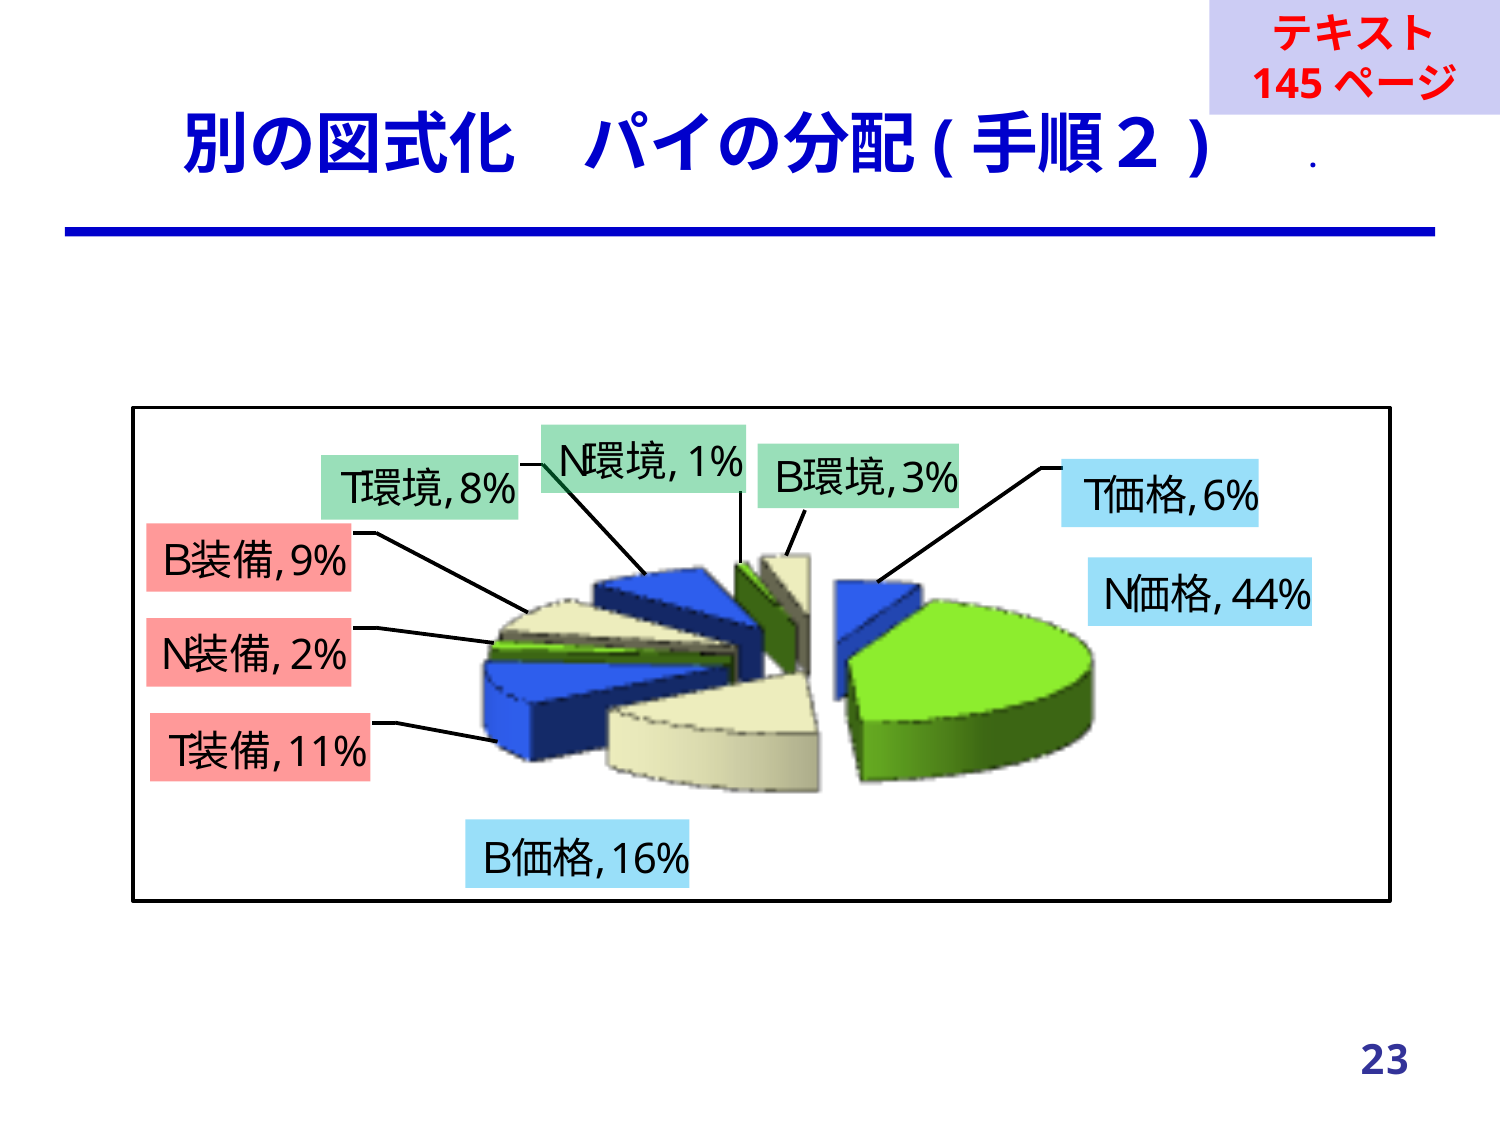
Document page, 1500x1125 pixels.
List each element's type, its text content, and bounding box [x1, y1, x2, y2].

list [111, 386, 1408, 919]
title 別の図式化 パイの分配(手順２) . [111, 77, 1388, 204]
text_box テキスト 145ページ [1209, 0, 1500, 115]
slide_number 23 [1112, 1024, 1426, 1101]
